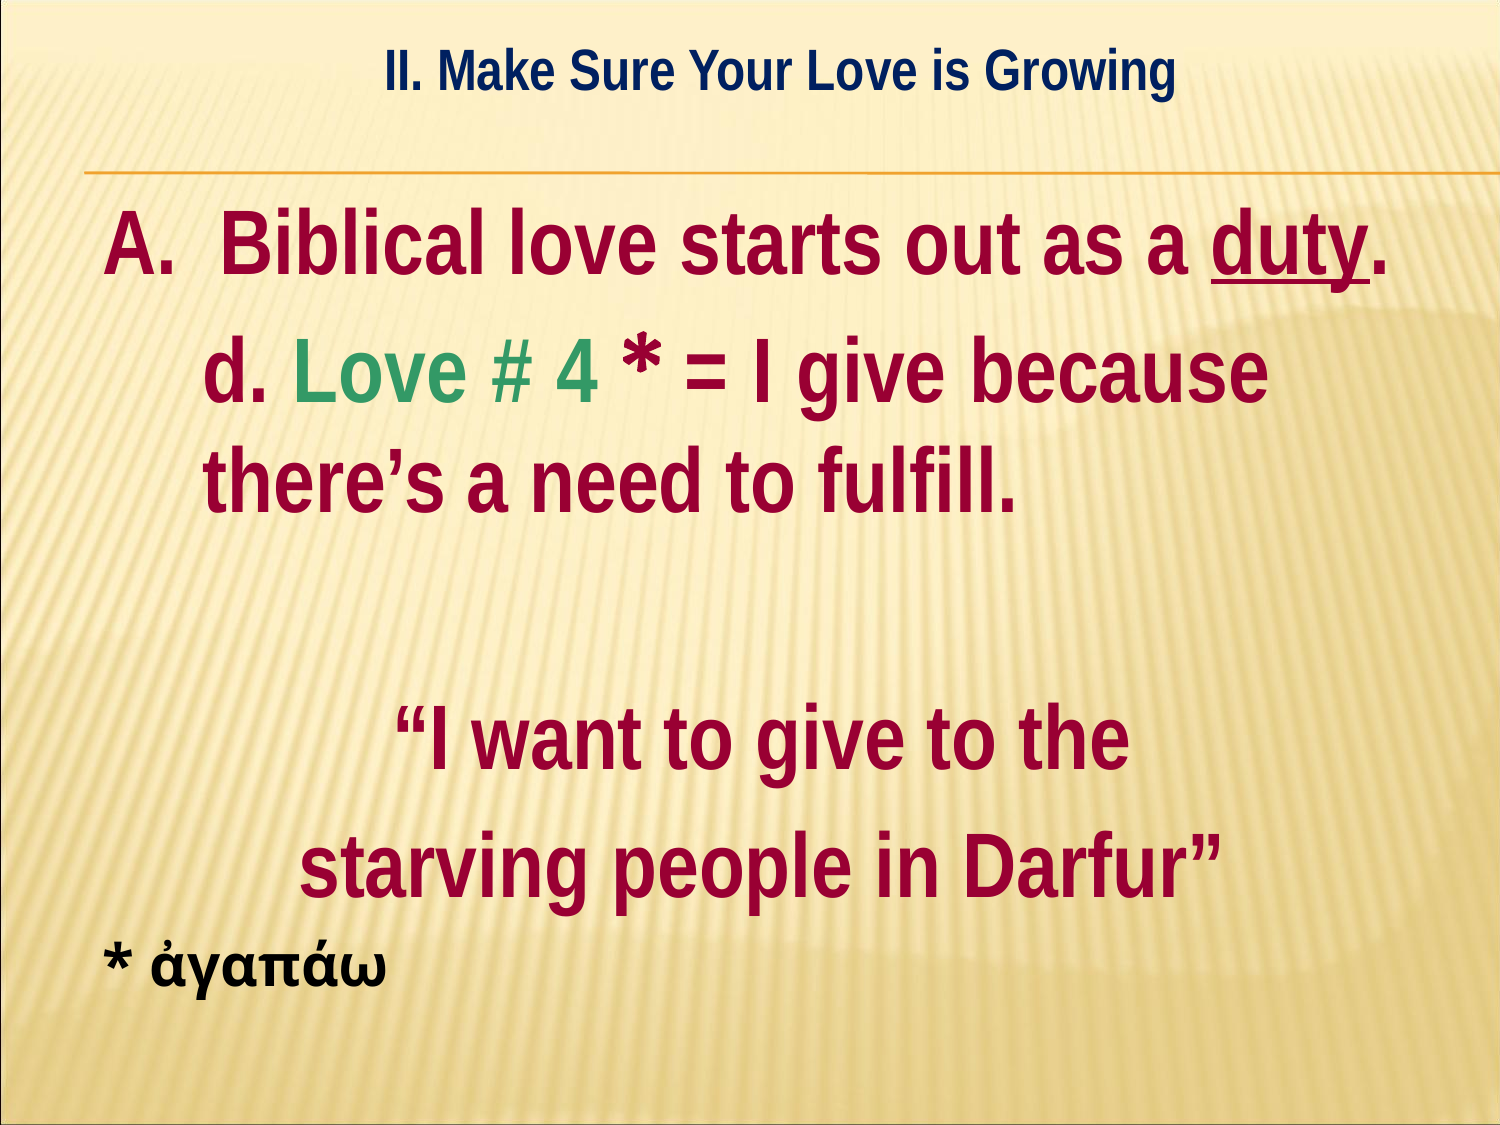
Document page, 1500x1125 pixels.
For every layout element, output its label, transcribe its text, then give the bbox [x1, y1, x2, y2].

list A. Biblical love starts out as a duty. d. Love # 4 * = I give because there’s a need to fulfill. “I want to give to the starving people in Darfur” * ἀγαπάω [87, 174, 1438, 1050]
picture [0, 0, 1500, 1125]
text_box II. Make Sure Your Love is Growing [137, 24, 1425, 110]
